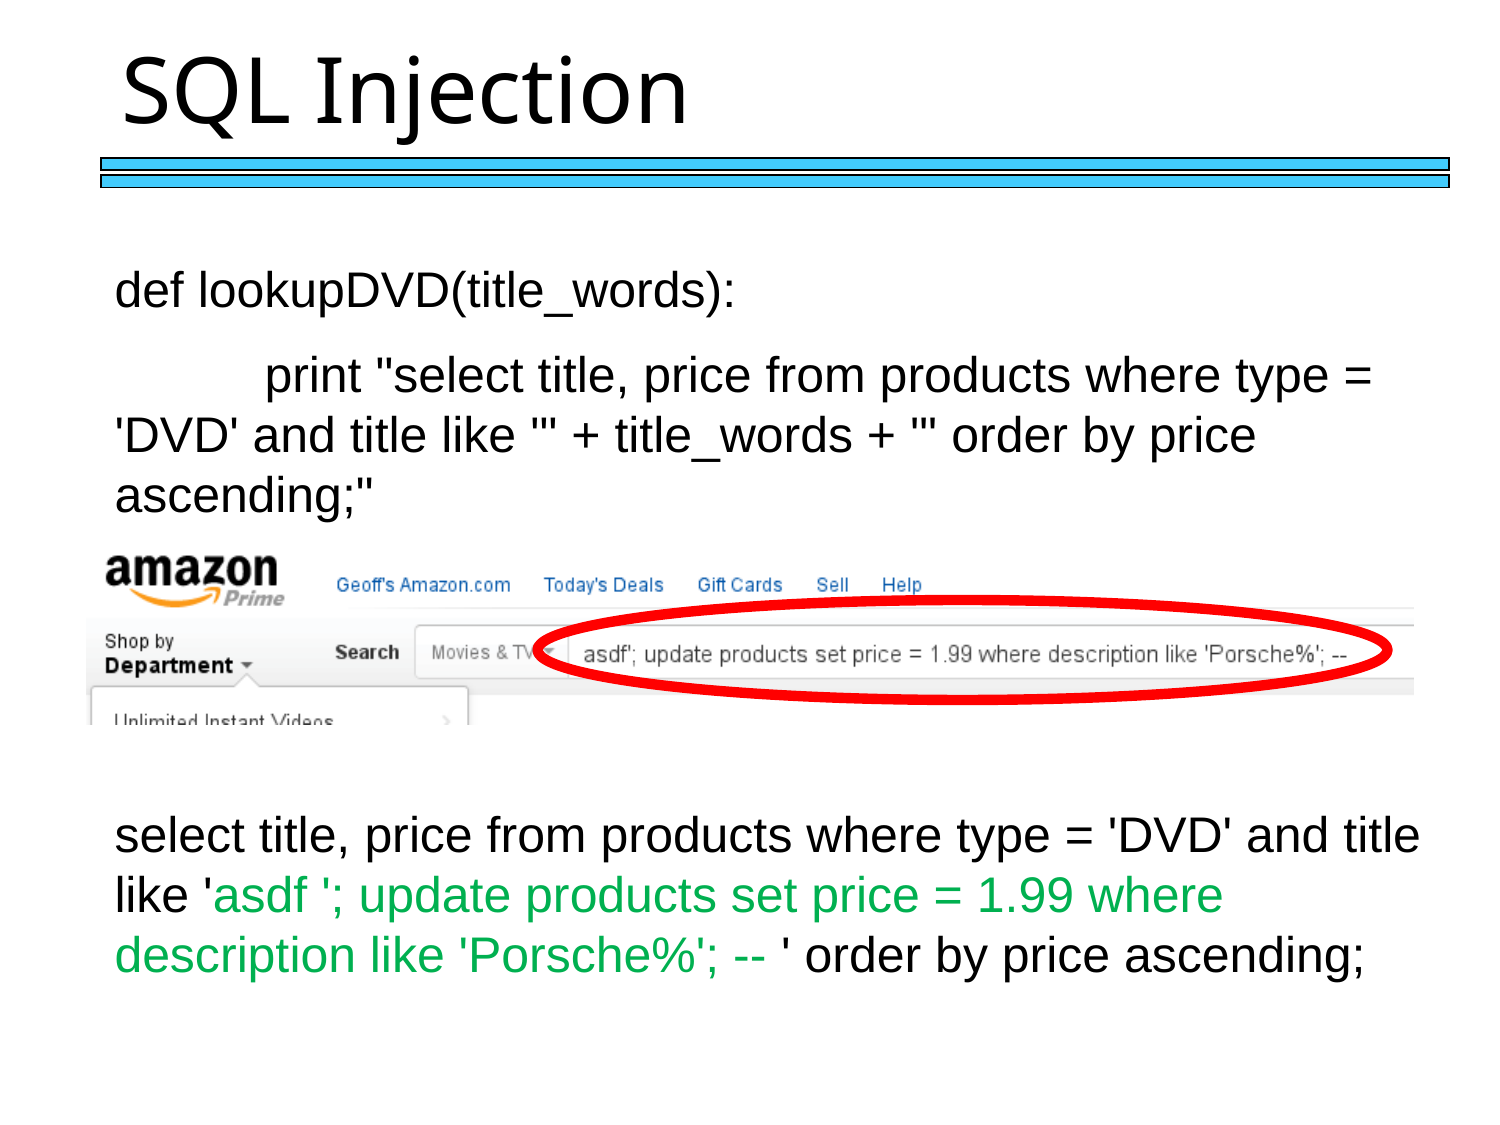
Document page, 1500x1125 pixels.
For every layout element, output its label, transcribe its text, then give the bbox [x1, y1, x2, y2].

title SQL Injection [106, 24, 1444, 157]
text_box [100, 157, 1449, 188]
picture [86, 534, 1414, 725]
text_box def lookupDVD(title_words): print "select title, price from products where type = 'DVD' and title like '" + title_words + "' order by price ascending;" select title, price from products where type = 'DVD' and title like 'asdf '; update products set price = 1.99 where description like 'Porsche%'; -- ' order by price ascending; [99, 249, 1450, 1063]
